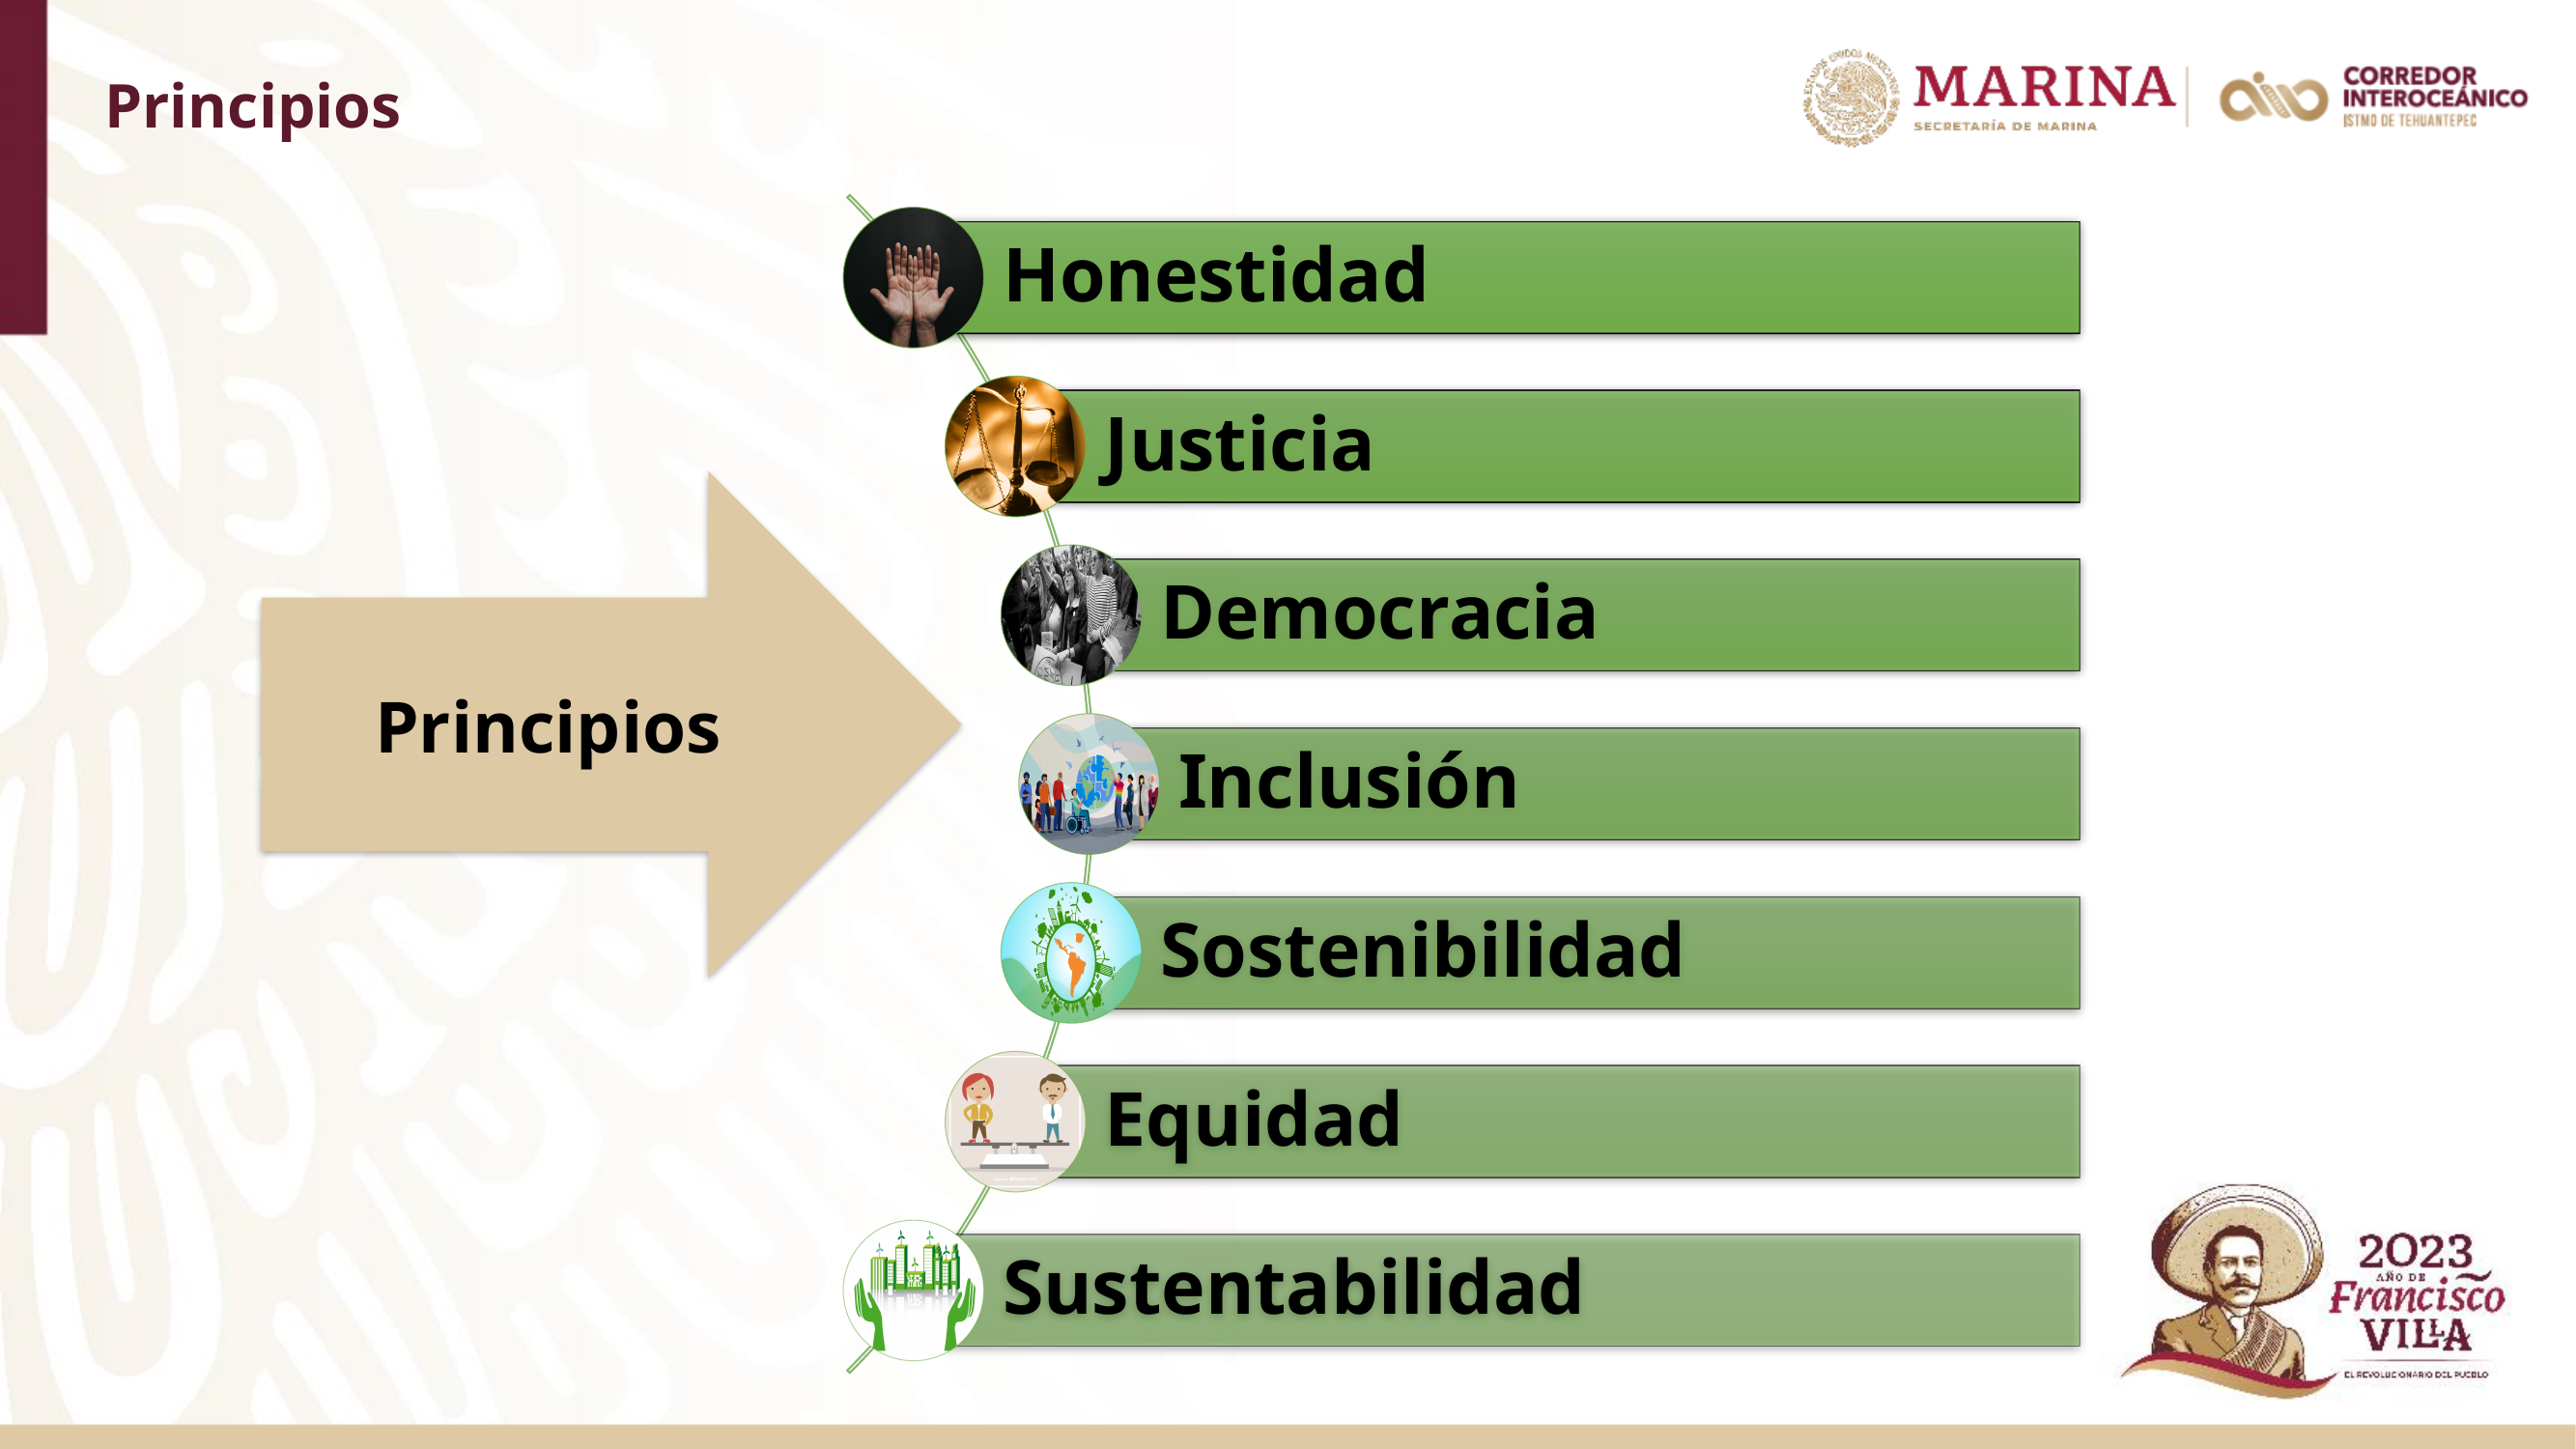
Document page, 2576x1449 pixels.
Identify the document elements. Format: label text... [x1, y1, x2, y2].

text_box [1726, 12, 2568, 185]
picture [0, 0, 2576, 1449]
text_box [826, 164, 2097, 1404]
text_box Principios [90, 60, 960, 148]
text_box Principios [260, 468, 826, 980]
